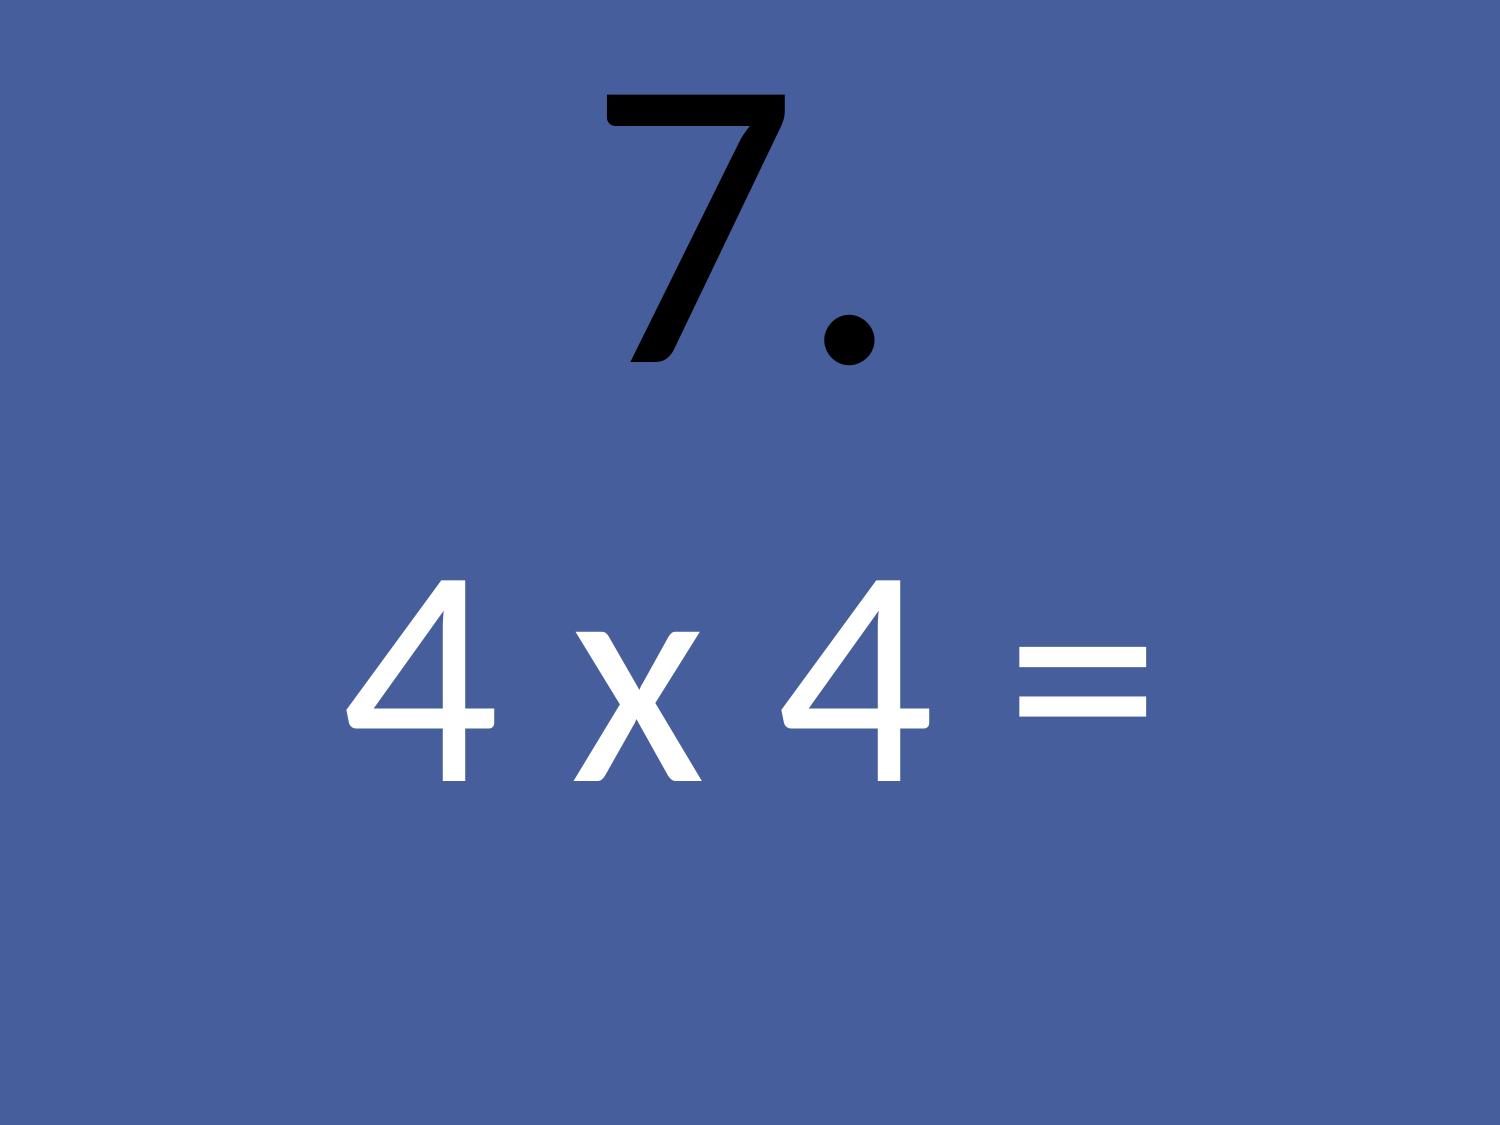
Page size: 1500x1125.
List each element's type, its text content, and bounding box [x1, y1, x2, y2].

text_box 7. [70, 54, 1421, 337]
title 4 x 4 = [76, 515, 1427, 798]
